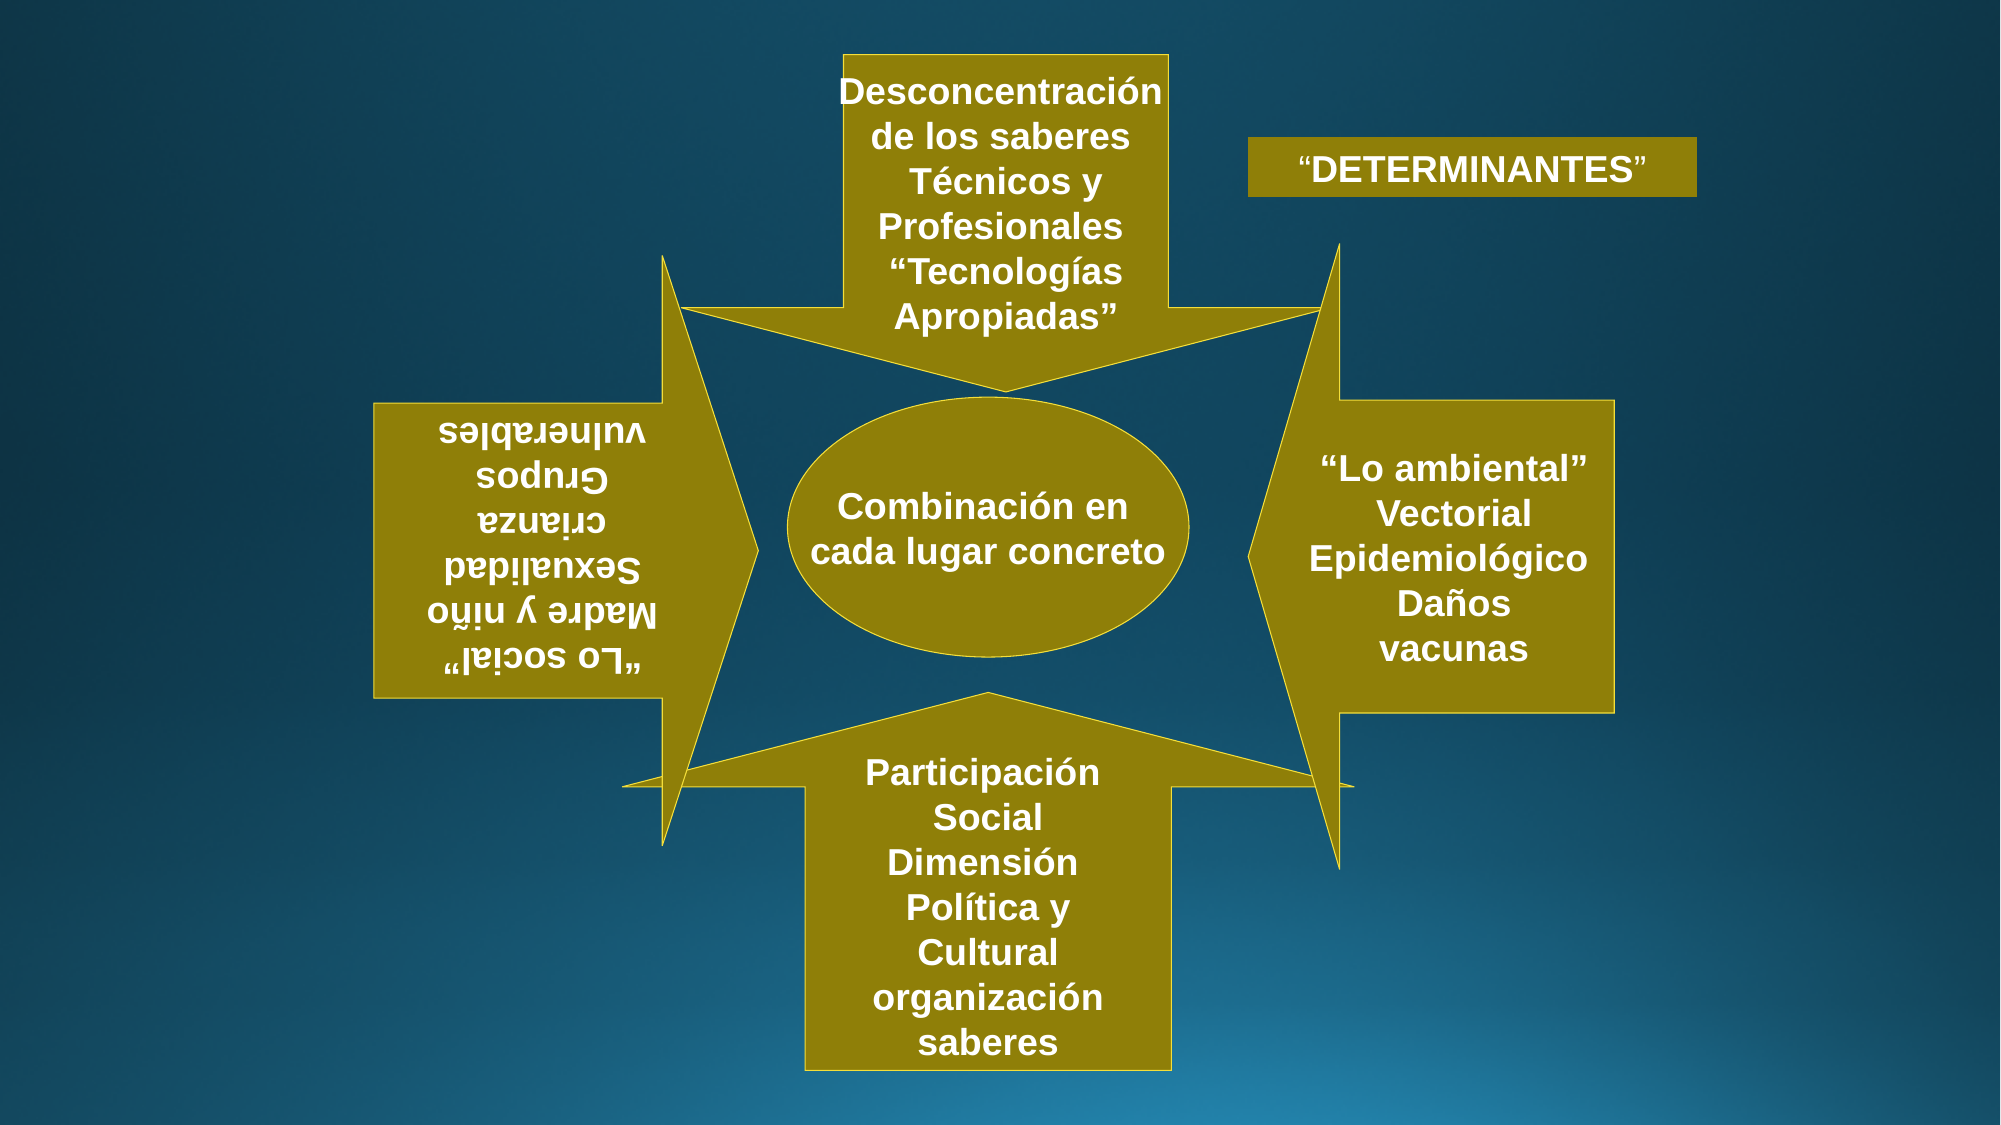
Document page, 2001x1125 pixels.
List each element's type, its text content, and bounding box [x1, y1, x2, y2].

text_box “DETERMINANTES” [1248, 137, 1697, 197]
text_box “Lo social” Madre y niño Sexualidad crianza Grupos vulnerables [373, 255, 759, 847]
text_box “Lo ambiental” Vectorial Epidemiológico Daños vacunas [1247, 243, 1615, 870]
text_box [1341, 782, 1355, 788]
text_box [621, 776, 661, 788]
text_box Participación Social Dimensión Política y Cultural organización saberes [682, 691, 1314, 1071]
text_box Desconcentración de los saberes Técnicos y Profesionales “Tecnologías Apropiadas” [680, 54, 1320, 393]
text_box Combinación en cada lugar concreto [786, 396, 1190, 658]
picture [0, 0, 2001, 1125]
